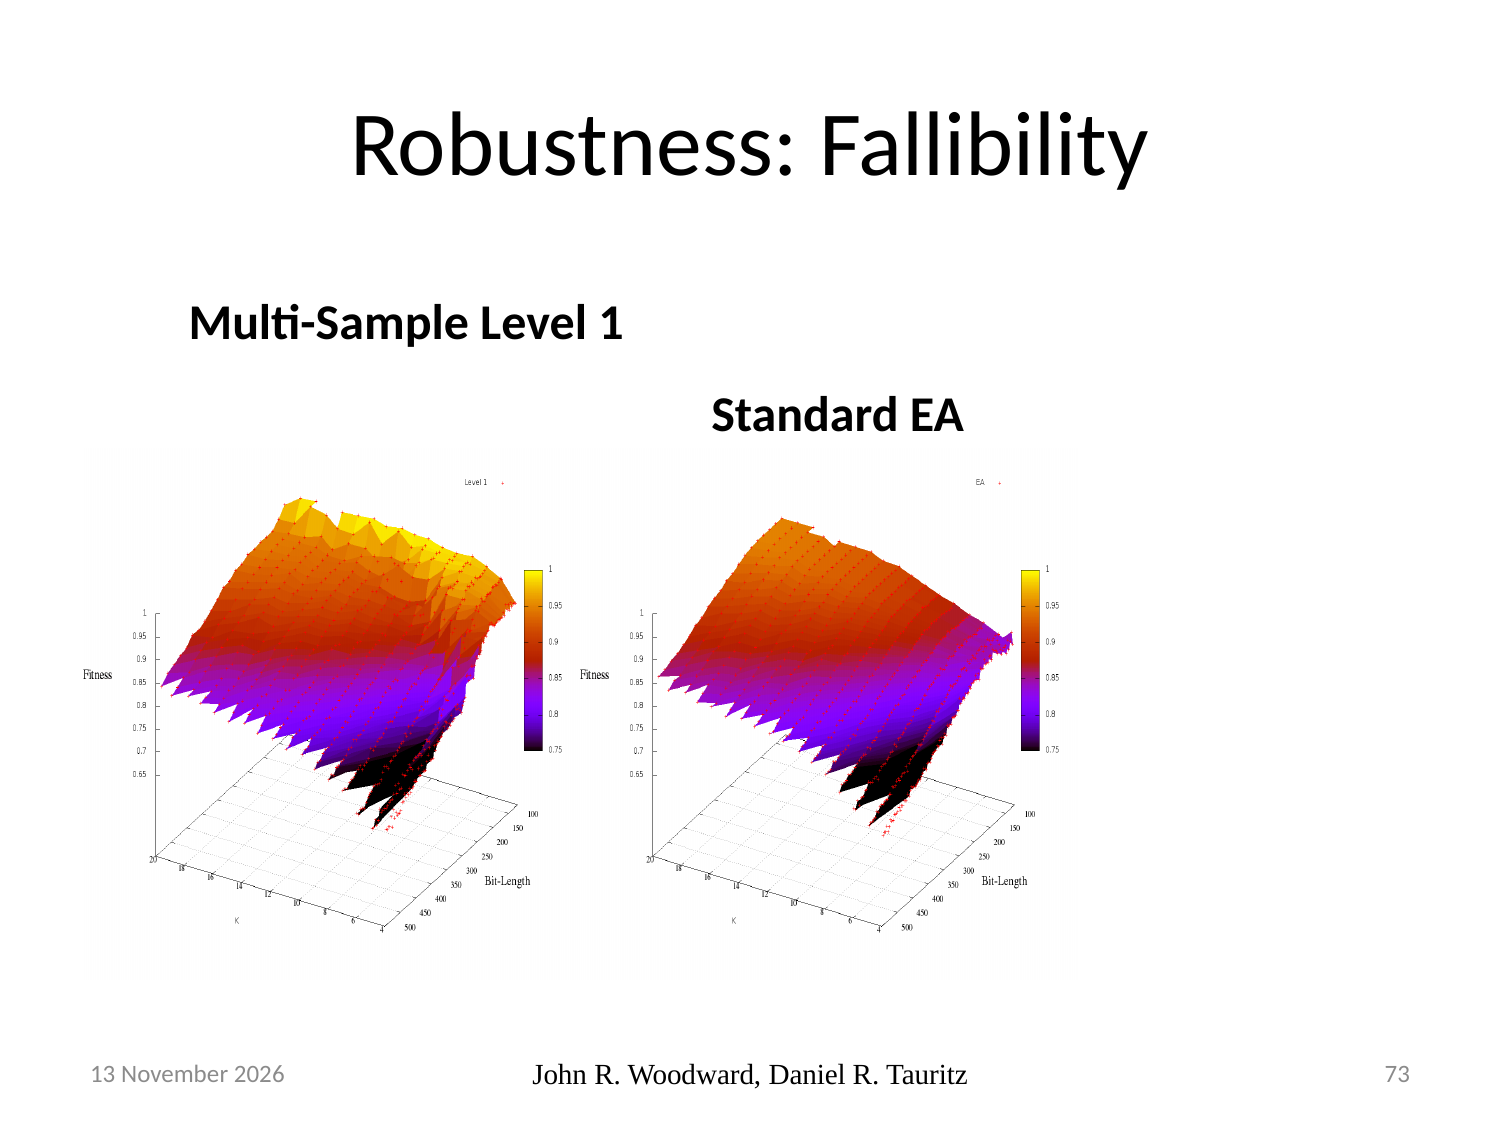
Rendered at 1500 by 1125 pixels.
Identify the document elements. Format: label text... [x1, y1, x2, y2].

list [82, 448, 578, 980]
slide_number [75, 1042, 425, 1103]
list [579, 448, 1078, 980]
title Robustness: Fallibility [75, 45, 1425, 233]
footer John R. Woodward, Daniel R. Tauritz [512, 1042, 988, 1103]
list Standard EA [580, 354, 1096, 449]
slide_number 73 [1074, 1042, 1425, 1103]
list Multi-Sample Level 1 [75, 251, 738, 357]
